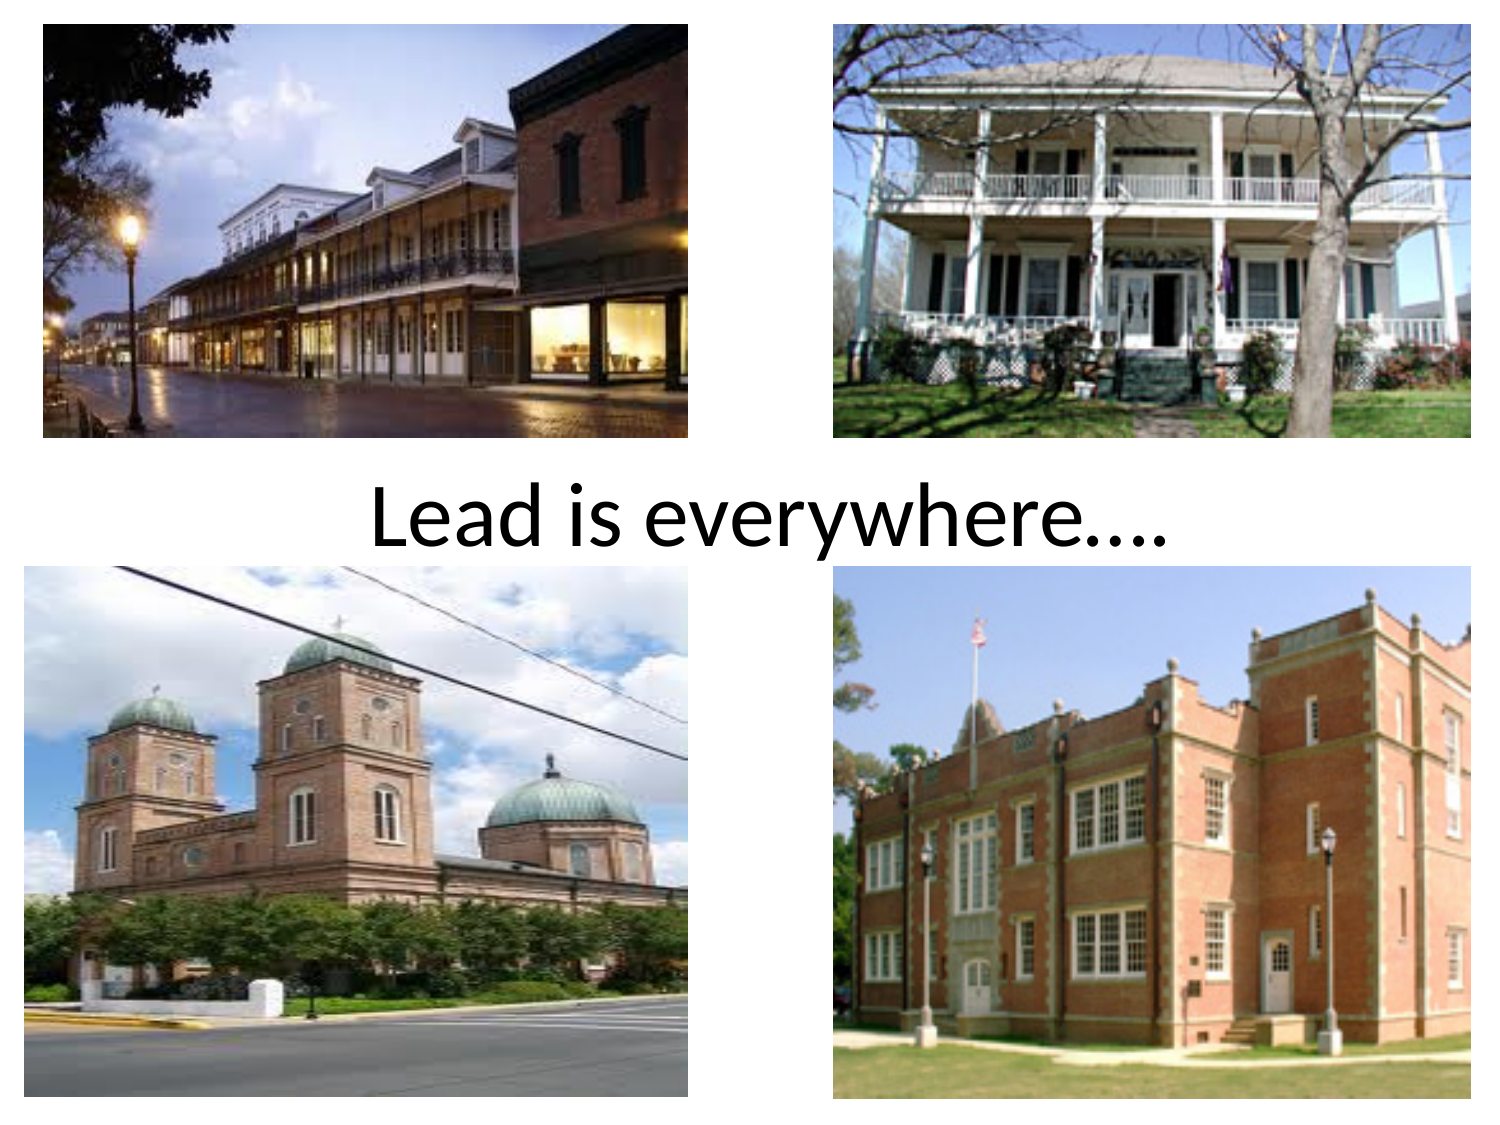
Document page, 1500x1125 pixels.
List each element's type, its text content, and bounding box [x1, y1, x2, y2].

picture [24, 566, 688, 1097]
title Lead is everywhere…. [212, 412, 1350, 608]
picture [43, 0, 1471, 438]
picture [832, 566, 1471, 1100]
